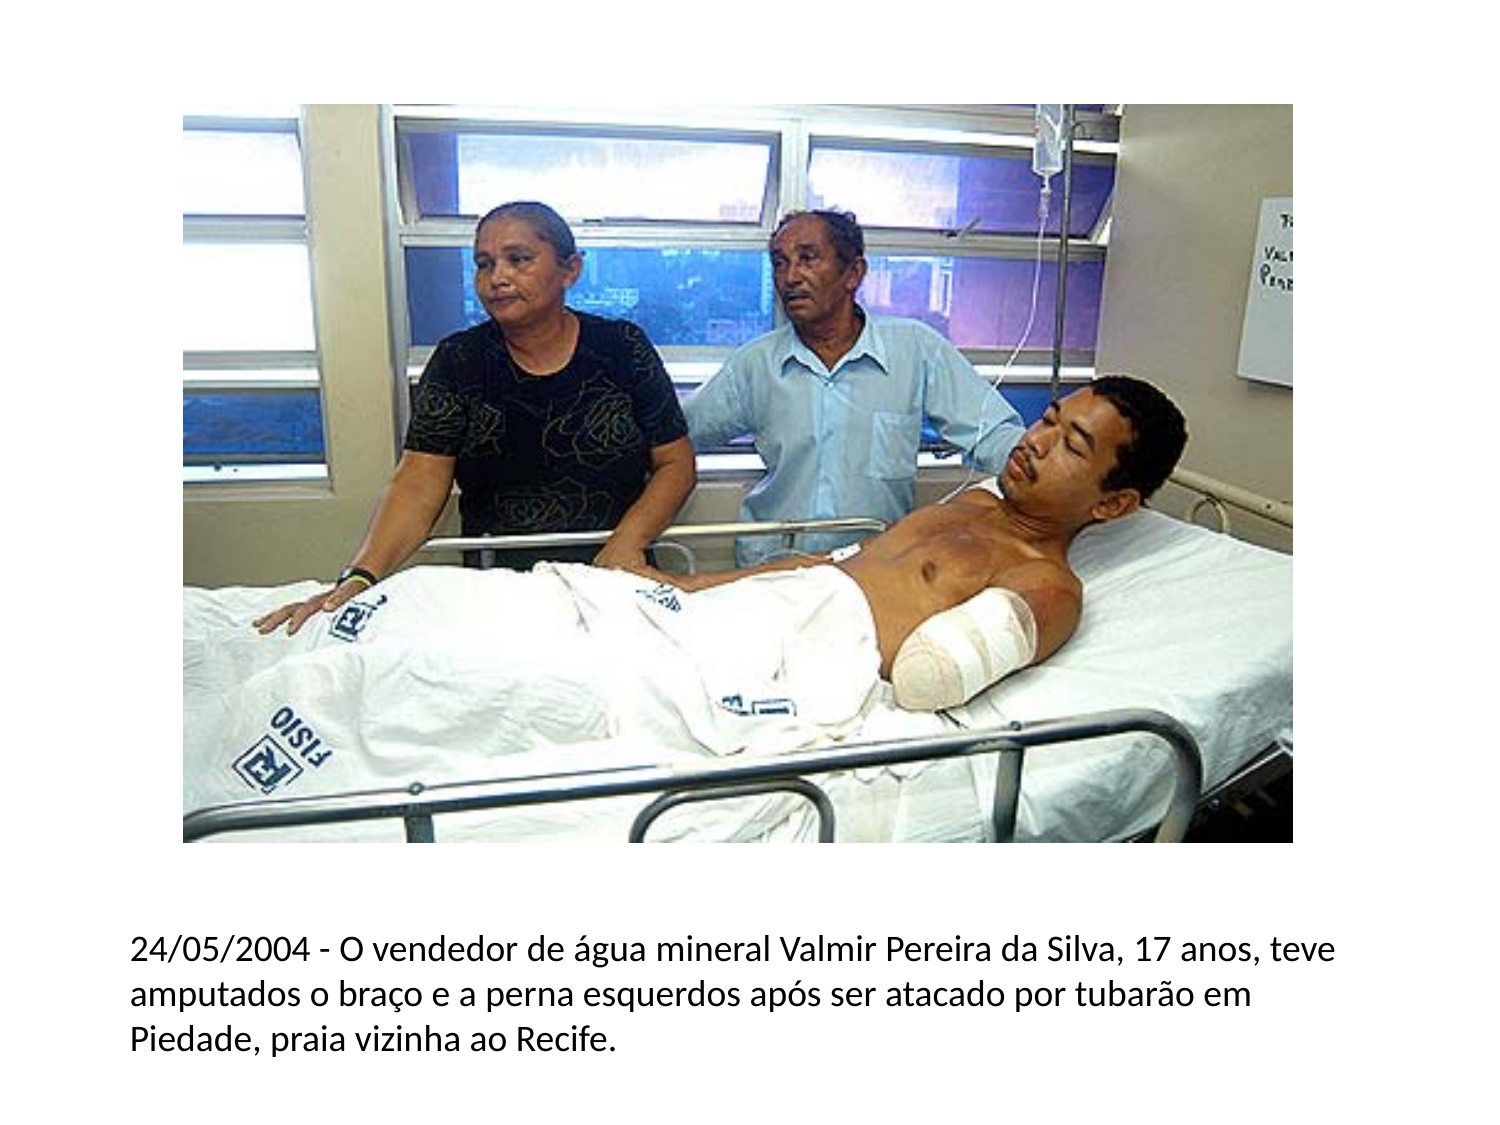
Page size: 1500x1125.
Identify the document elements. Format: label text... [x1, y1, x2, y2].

picture [182, 104, 1294, 843]
text_box 24/05/2004 - O vendedor de água mineral Valmir Pereira da Silva, 17 anos, teve amputados o braço e a perna esquerdos após ser atacado por tubarão em Piedade, praia vizinha ao Recife. [115, 916, 1391, 1067]
